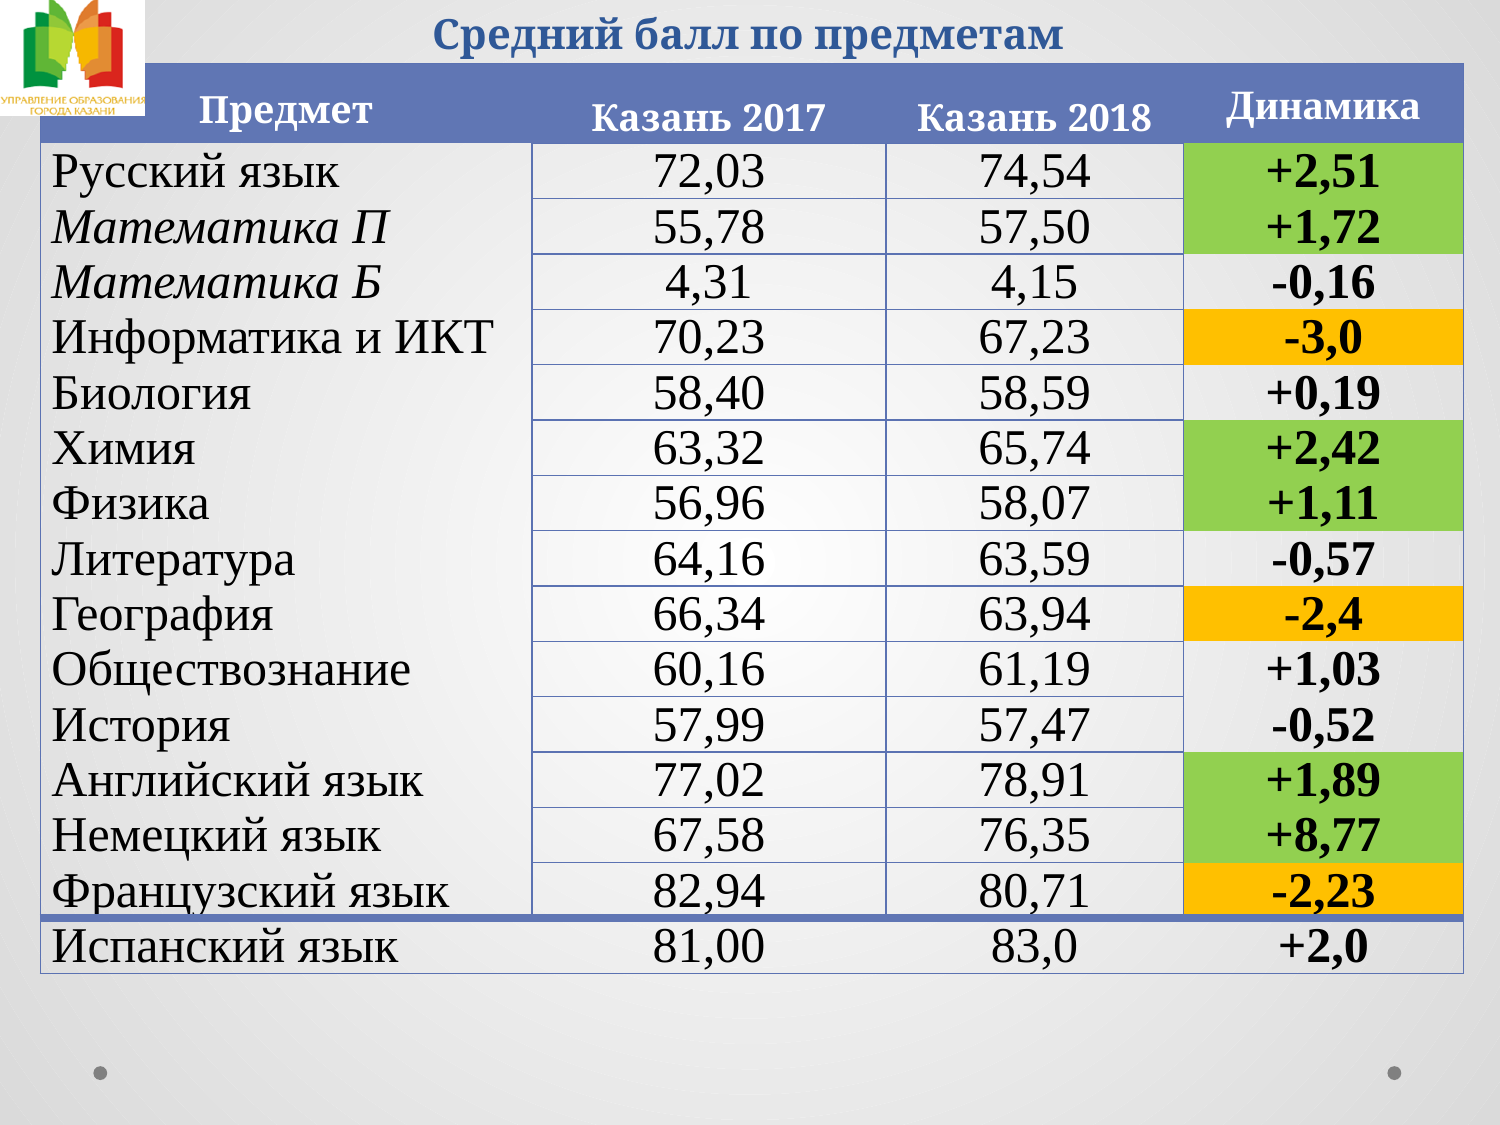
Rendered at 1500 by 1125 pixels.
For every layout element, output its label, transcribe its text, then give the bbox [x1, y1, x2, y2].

table_cell +8,77 [1184, 807, 1463, 863]
table_cell 65,74 [887, 421, 1183, 475]
table_cell 57,50 [887, 199, 1183, 253]
table_cell 78,91 [887, 753, 1183, 807]
table_cell Английский язык [41, 752, 531, 807]
table_cell 57,99 [533, 697, 885, 751]
table_cell -0,16 [1184, 254, 1463, 309]
table_header Динамика [1183, 64, 1463, 143]
table_cell Русский язык [41, 143, 531, 199]
table_cell 58,40 [533, 365, 885, 419]
table_cell +2,42 [1184, 420, 1463, 475]
table_header Казань 2017 [532, 64, 886, 143]
table_cell +1,03 [1184, 641, 1463, 697]
picture [0, 0, 145, 116]
table_cell 67,23 [887, 310, 1183, 364]
table_cell Химия [41, 420, 531, 475]
table_cell 74,54 [887, 144, 1183, 198]
table_cell 82,94 [533, 863, 885, 914]
table_cell География [41, 586, 531, 641]
table_cell 80,71 [887, 863, 1183, 914]
table_cell -2,23 [1184, 863, 1463, 914]
table_cell +1,89 [1184, 752, 1463, 807]
table_cell 60,16 [533, 642, 885, 696]
table_cell Испанский язык [41, 922, 532, 973]
table_cell Информатика и ИКТ [41, 309, 531, 365]
table_cell Биология [41, 365, 531, 420]
table_cell 61,19 [887, 642, 1183, 696]
table_cell Обществознание [41, 641, 531, 697]
table_cell 63,32 [533, 421, 885, 475]
table_cell 70,23 [533, 310, 885, 364]
table_cell История [41, 697, 531, 752]
table_header Предмет [41, 64, 532, 143]
table_header Казань 2018 [886, 64, 1183, 143]
table_cell 64,16 [533, 531, 885, 585]
title Средний балл по предметам в сравнении с прошлогодними результатми [146, 0, 1462, 63]
table_cell 57,47 [887, 697, 1183, 751]
table_cell +1,11 [1184, 475, 1463, 531]
table_cell +1,72 [1184, 199, 1463, 254]
table_cell 63,94 [887, 587, 1183, 641]
table_cell 66,34 [533, 587, 885, 641]
table_cell +0,19 [1184, 365, 1463, 420]
table_cell 81,00 [532, 922, 886, 973]
table_cell 4,15 [887, 255, 1183, 309]
table_cell Французский язык [41, 863, 531, 914]
table_cell +2,51 [1184, 143, 1463, 199]
table_cell Математика П [41, 199, 531, 254]
table_cell Литература [41, 531, 531, 586]
table_cell 83,0 [886, 922, 1183, 973]
table_cell 56,96 [533, 476, 885, 530]
table_cell -2,4 [1184, 586, 1463, 641]
table_cell +2,0 [1183, 922, 1463, 973]
table_cell -3,0 [1184, 309, 1463, 365]
table_cell 55,78 [533, 199, 885, 253]
table_cell -0,57 [1184, 531, 1463, 586]
table_cell 58,07 [887, 476, 1183, 530]
table_cell 76,35 [887, 808, 1183, 862]
table_cell 58,59 [887, 365, 1183, 419]
table_cell Математика Б [41, 254, 531, 309]
table_cell 72,03 [533, 144, 885, 198]
table_cell Физика [41, 475, 531, 531]
table_cell -0,52 [1184, 697, 1463, 752]
table_cell 4,31 [533, 255, 885, 309]
table_cell 67,58 [533, 808, 885, 862]
table_cell Немецкий язык [41, 807, 531, 863]
table_cell 63,59 [887, 531, 1183, 585]
table_cell 77,02 [533, 753, 885, 807]
